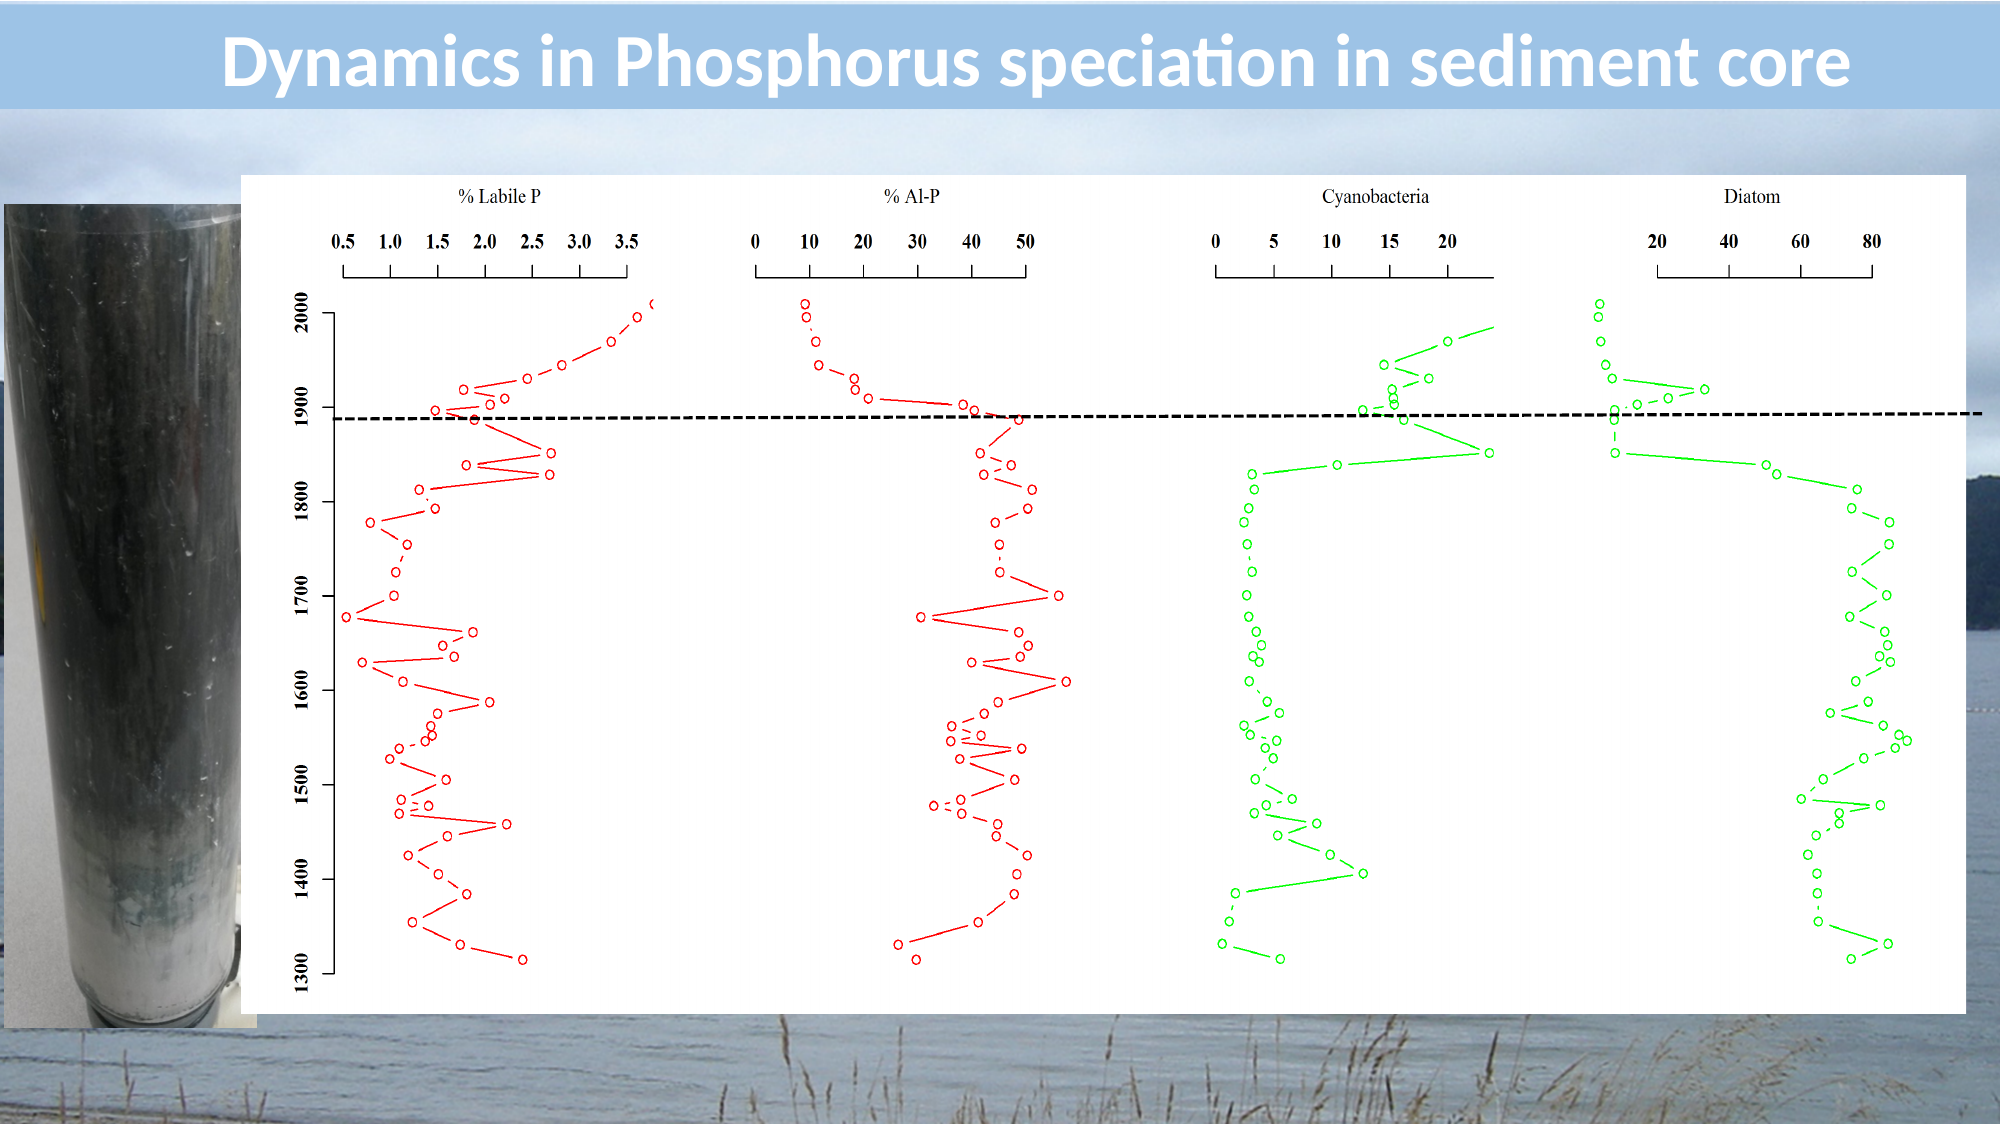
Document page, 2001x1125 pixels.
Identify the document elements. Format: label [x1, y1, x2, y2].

text_box [241, 175, 1983, 1014]
picture [0, 1, 2000, 1124]
